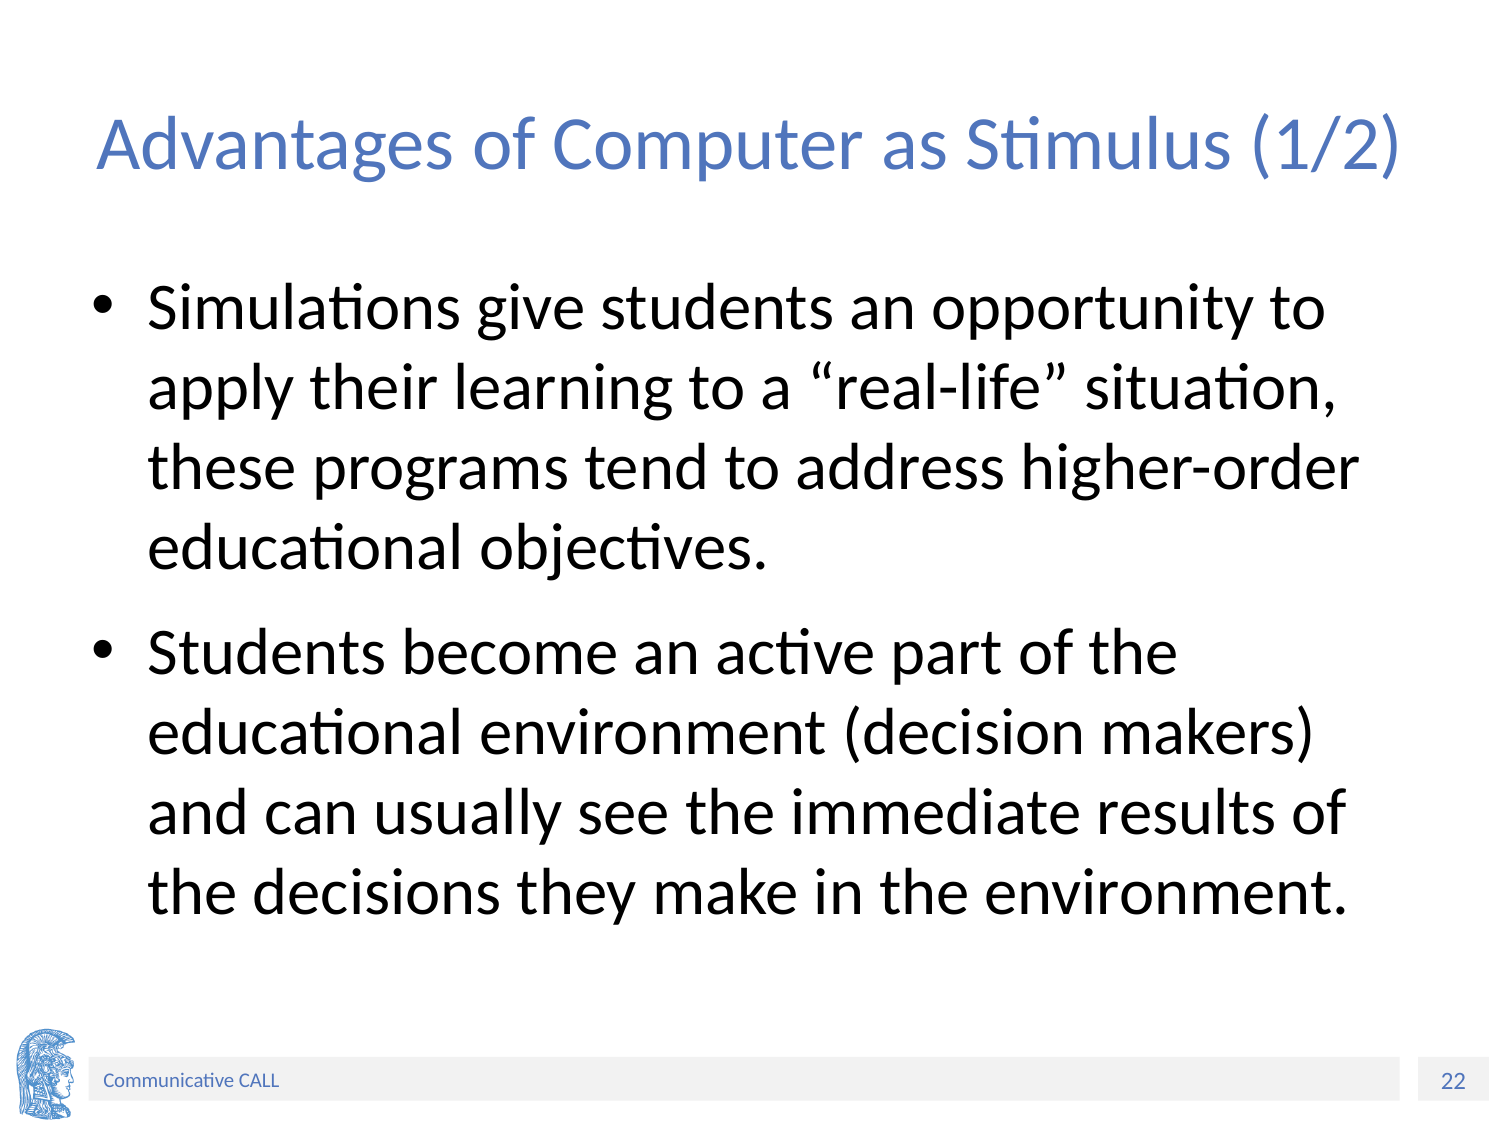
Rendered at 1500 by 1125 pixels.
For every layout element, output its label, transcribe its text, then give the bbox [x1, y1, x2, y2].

title Advantages of Computer as Stimulus (1/2) [75, 45, 1425, 233]
picture [9, 1025, 81, 1120]
list Simulations give students an opportunity to apply their learning to a “real-life” situation, these programs tend to address higher-order educational objectives. Students become an active part of the educational environment (decision makers) and can usually see the immediate results of the decisions they make in the environment. [76, 255, 1427, 998]
